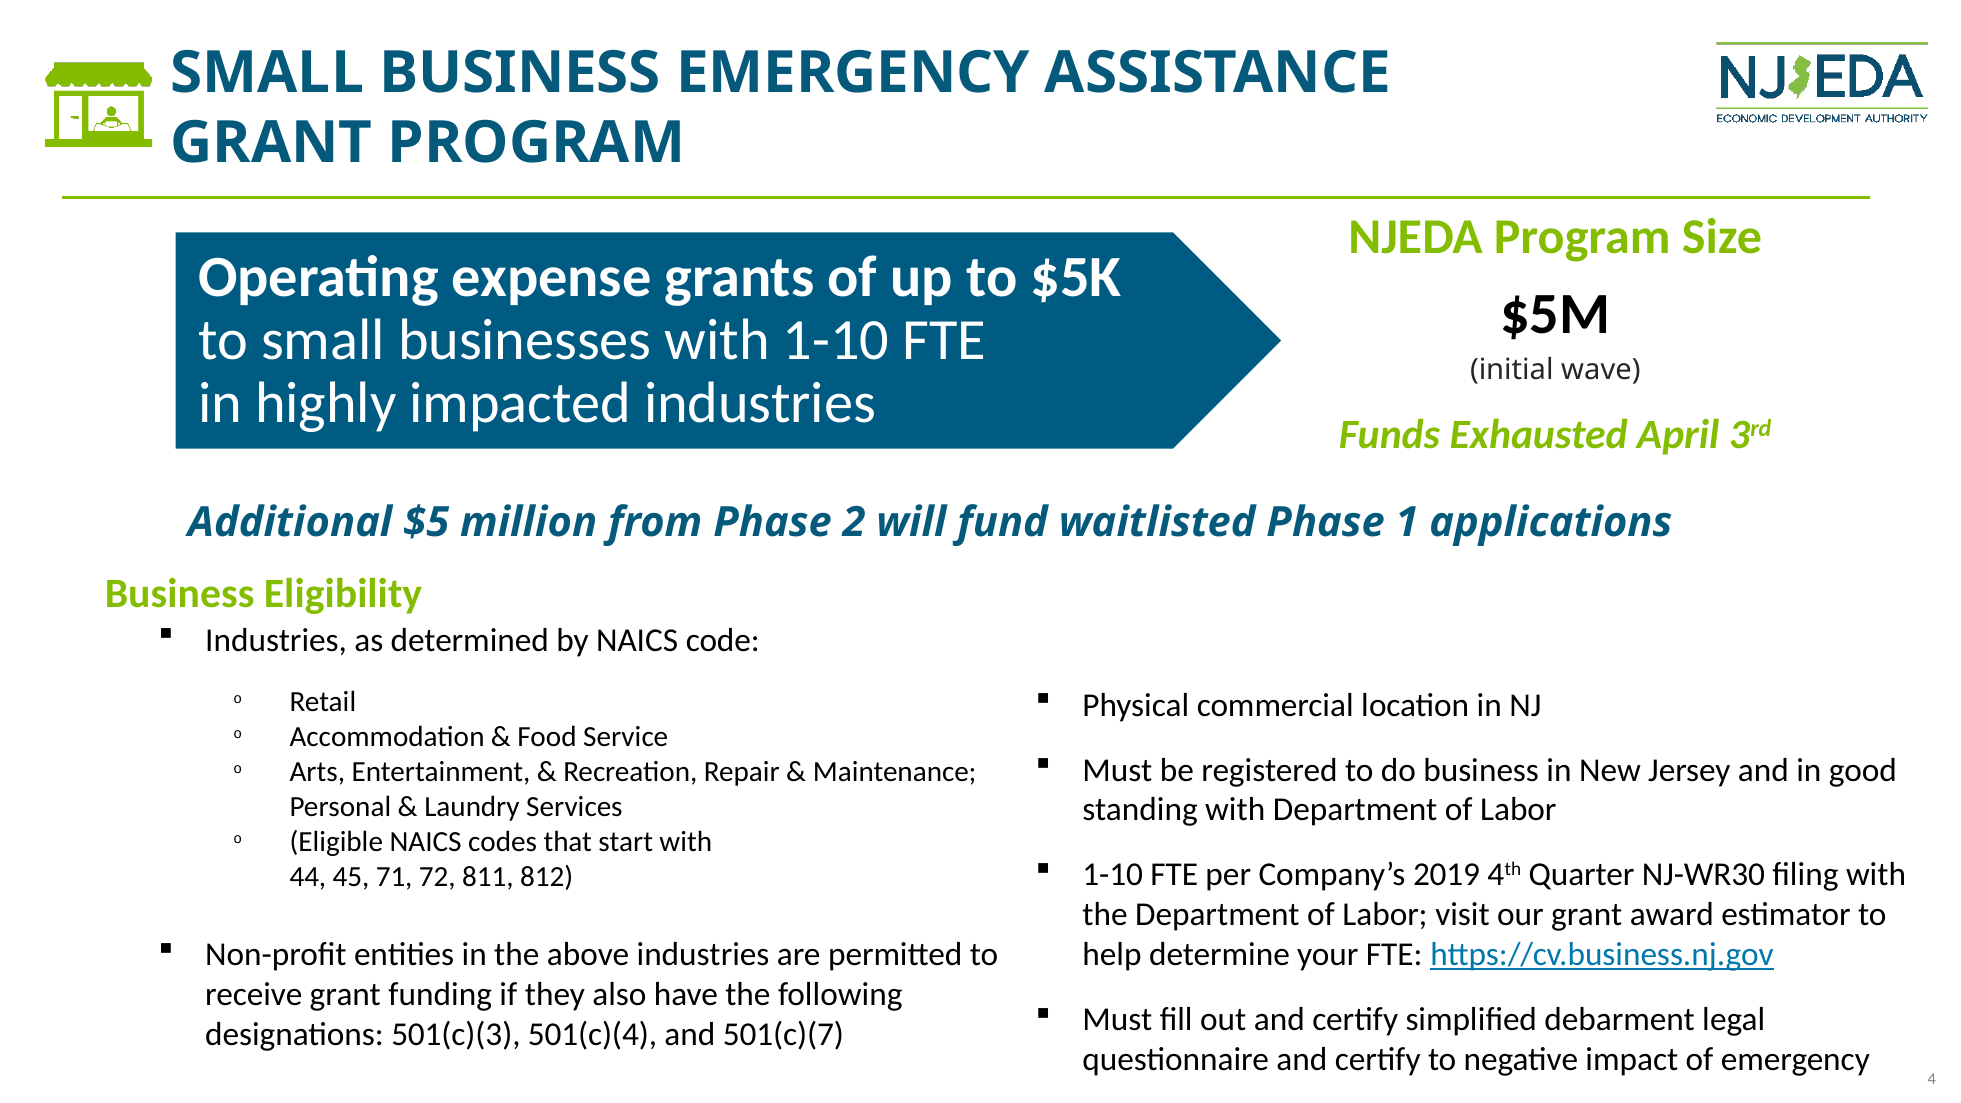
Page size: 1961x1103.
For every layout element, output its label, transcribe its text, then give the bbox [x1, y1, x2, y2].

text_box Industries, as determined by NAICS code: Retail Accommodation & Food Service Arts, Entertainment, & Recreation, Repair & Maintenance; Personal & Laundry Services (Eligible NAICS codes that start with 44, 45, 71, 72, 811, 812) Non-profit entities in the above industries are permitted to receive grant funding if they also have the following designations: 501(c)(3), 501(c)(4), and 501(c)(7) Physical commercial location in NJ Must be registered to do business in New Jersey and in good standing with Department of Labor 1-10 FTE per Company’s 2019 4th Quarter NJ-WR30 filing with the Department of Labor; visit our grant award estimator to help determine your FTE: https://cv.business.nj.gov Must fill out and certify simplified debarment legal questionnaire and certify to negative impact of emergency [142, 608, 1929, 1103]
text_box Operating expense grants of up to $5K to small businesses with 1-10 FTE in highly impacted industries [171, 228, 1183, 453]
table_header NJEDA Program Size [1183, 204, 1927, 279]
picture [1701, 0, 1943, 150]
text_box Additional $5 million from Phase 2 will fund waitlisted Phase 1 applications [173, 486, 1898, 552]
table_cell $5M (initial wave) Funds Exhausted April 3rd [1183, 279, 1927, 510]
text_box Business Eligibility [62, 533, 465, 624]
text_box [19, 26, 1516, 184]
